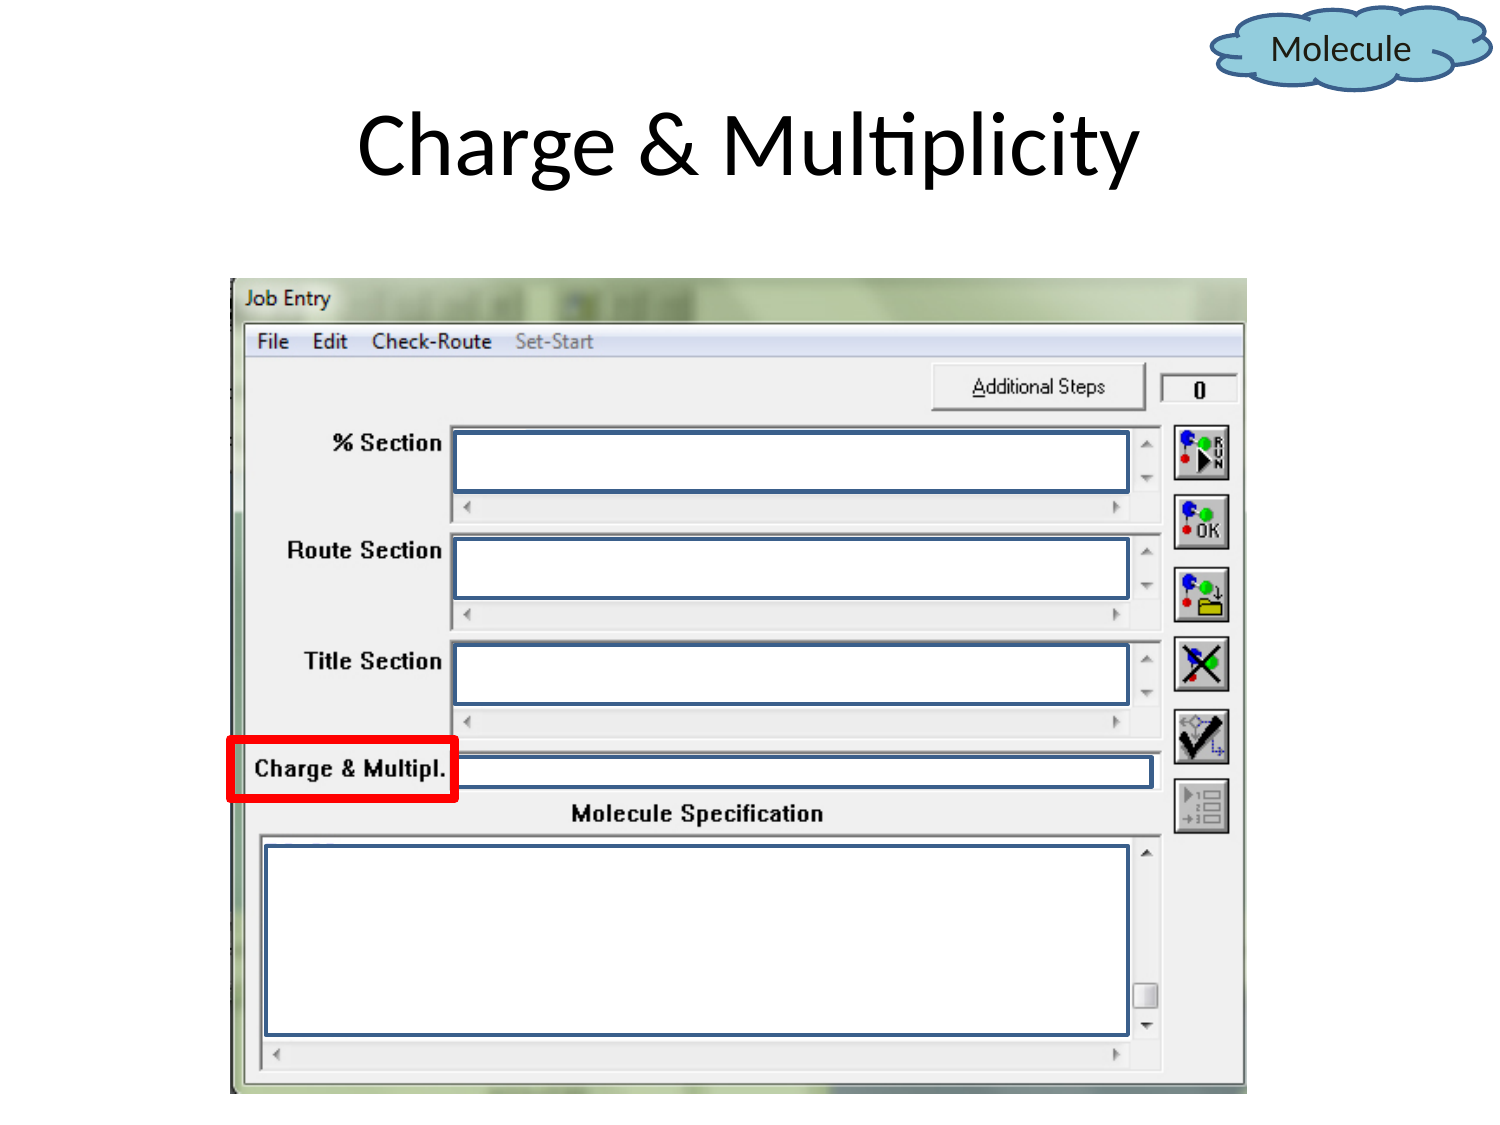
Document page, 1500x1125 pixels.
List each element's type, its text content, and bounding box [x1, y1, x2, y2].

title Charge & Multiplicity [75, 45, 1425, 233]
text_box Molecule [1209, 5, 1493, 93]
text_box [229, 278, 1247, 1095]
